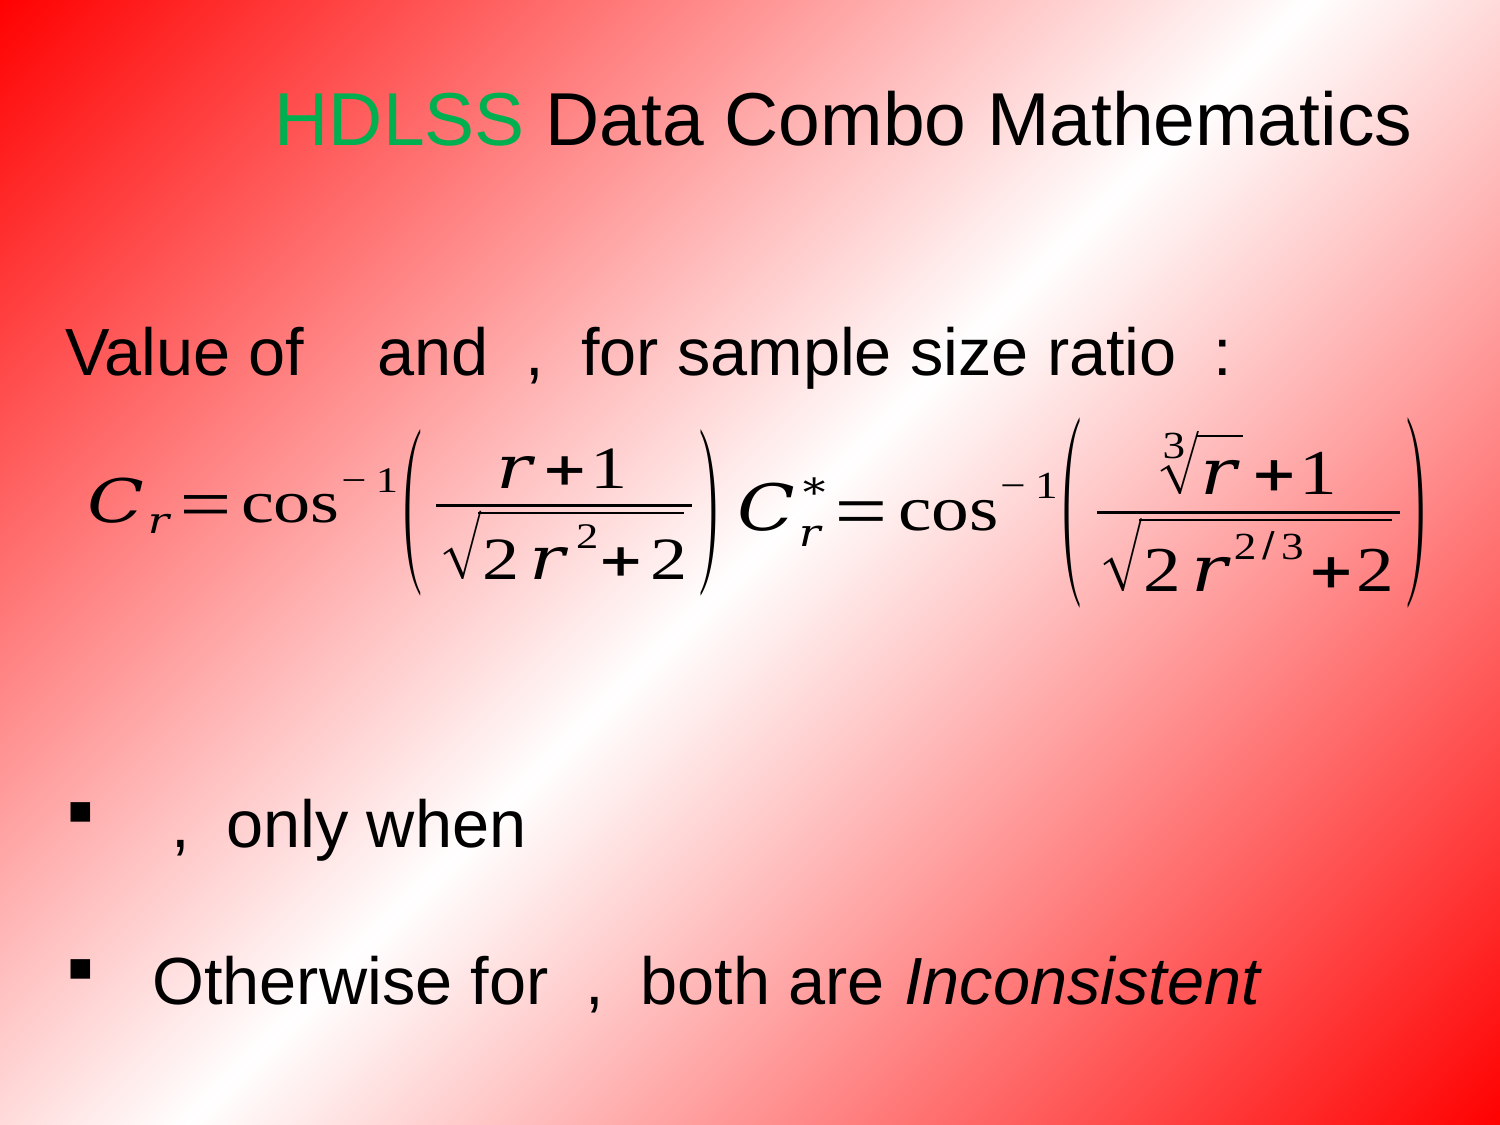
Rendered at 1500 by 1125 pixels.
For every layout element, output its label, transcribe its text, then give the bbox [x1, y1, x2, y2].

title HDLSS Data Combo Mathematics [212, 75, 1475, 156]
